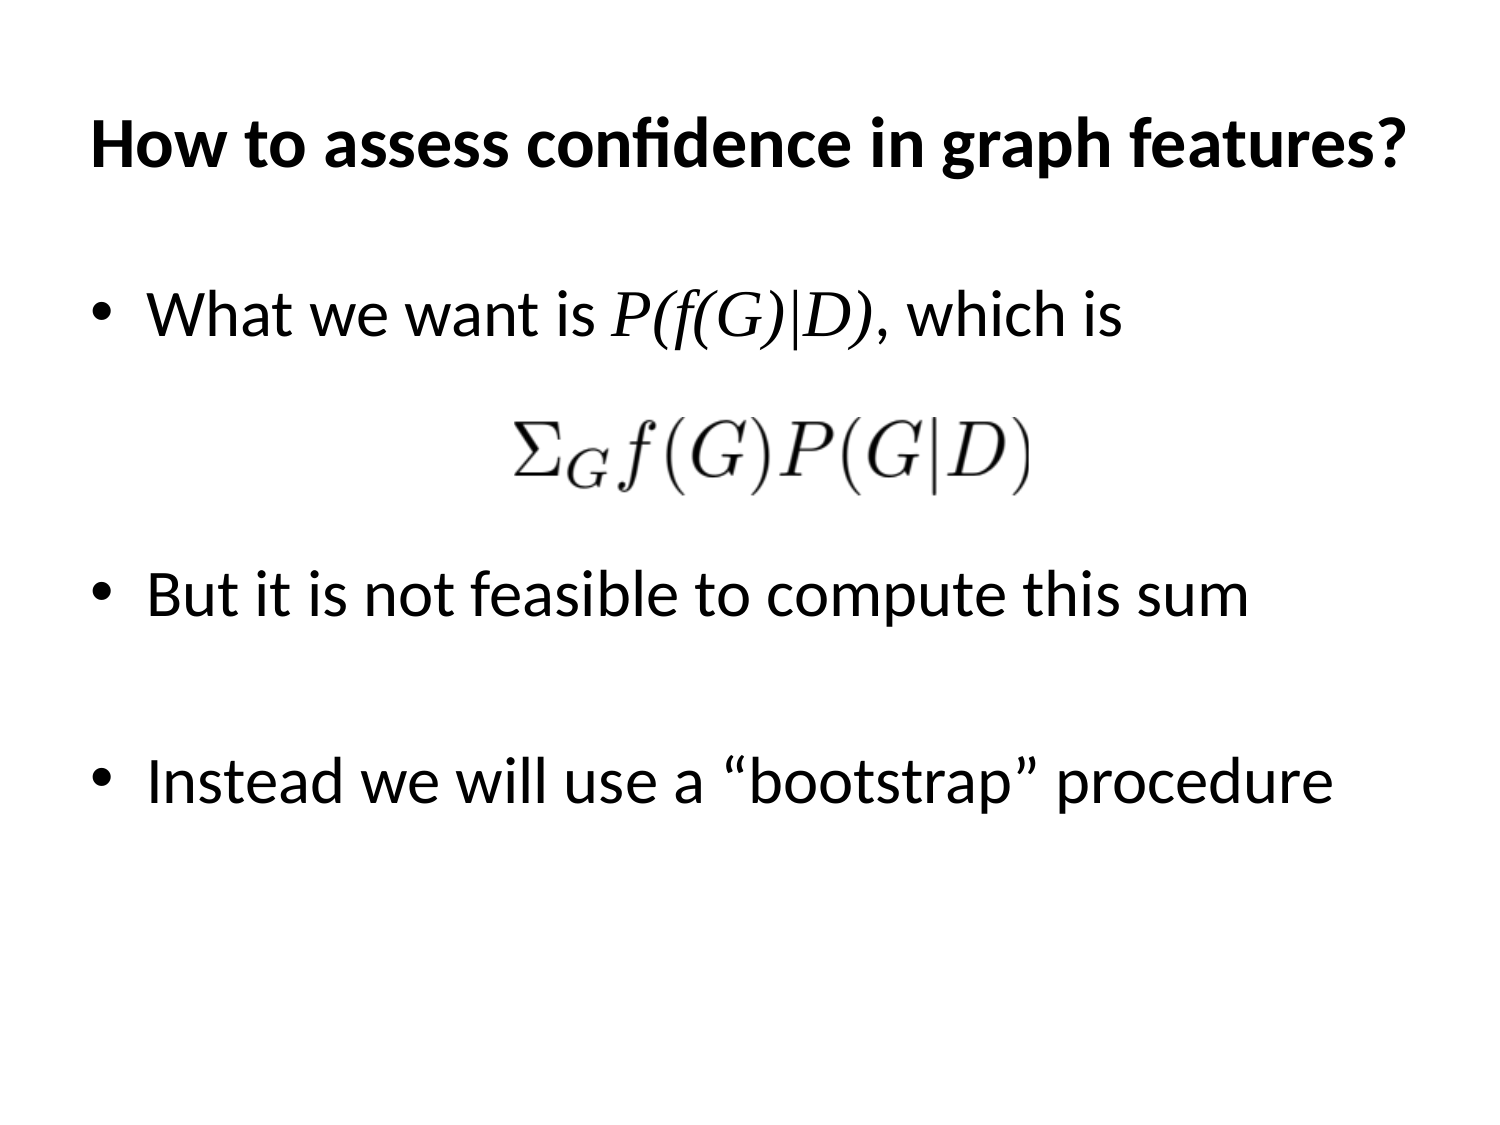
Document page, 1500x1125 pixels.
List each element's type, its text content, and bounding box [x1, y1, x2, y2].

list What we want is P(f(G)|D), which is But it is not feasible to compute this sum Instead we will use a “bootstrap” procedure [75, 262, 1425, 1005]
title How to assess confidence in graph features? [75, 45, 1425, 233]
picture [513, 417, 1029, 496]
